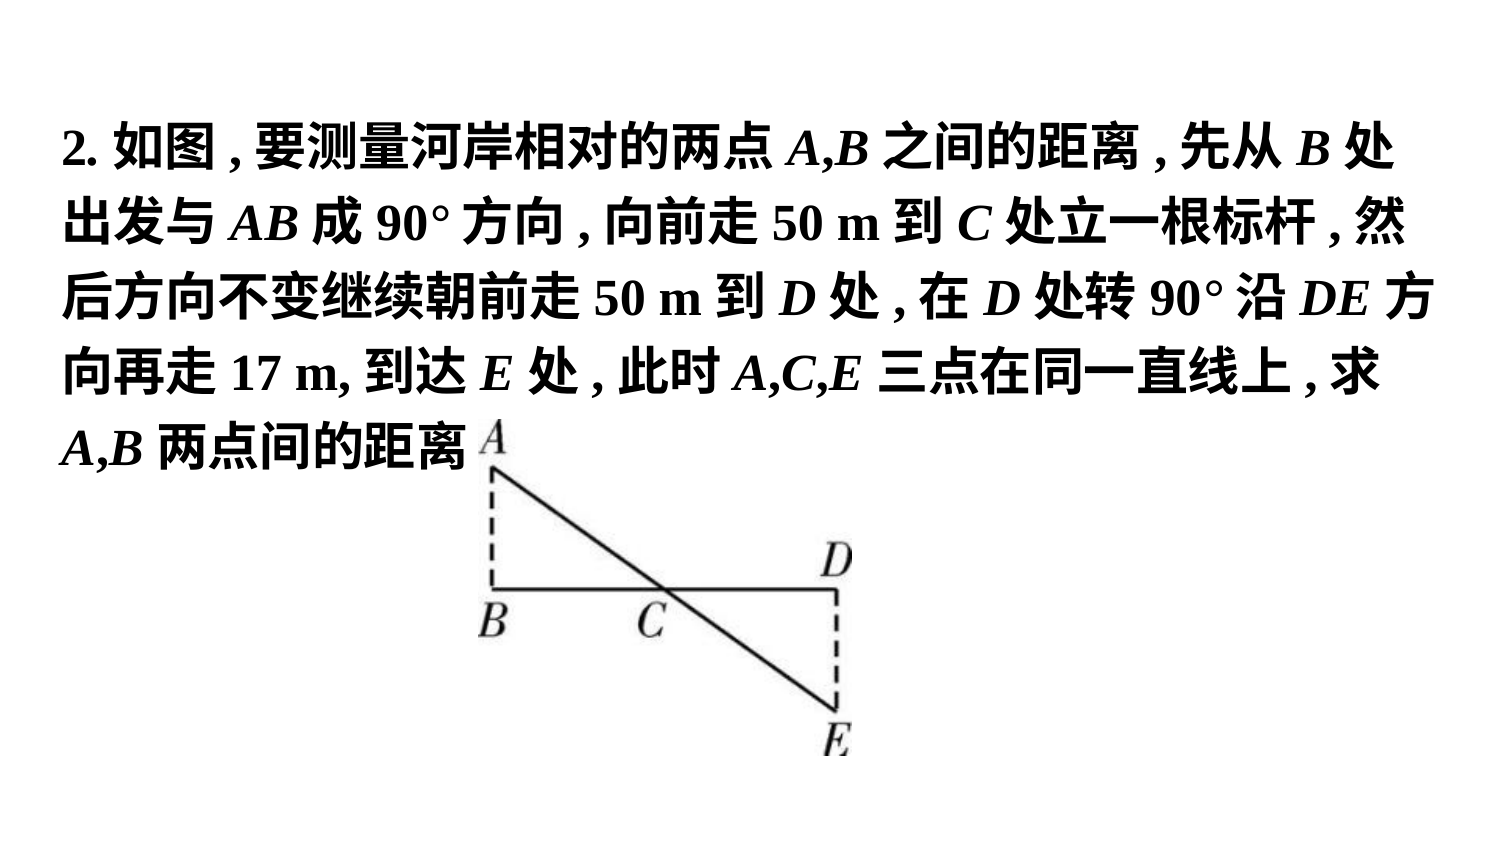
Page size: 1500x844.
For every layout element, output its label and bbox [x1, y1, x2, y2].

text_box [46, 93, 1454, 756]
